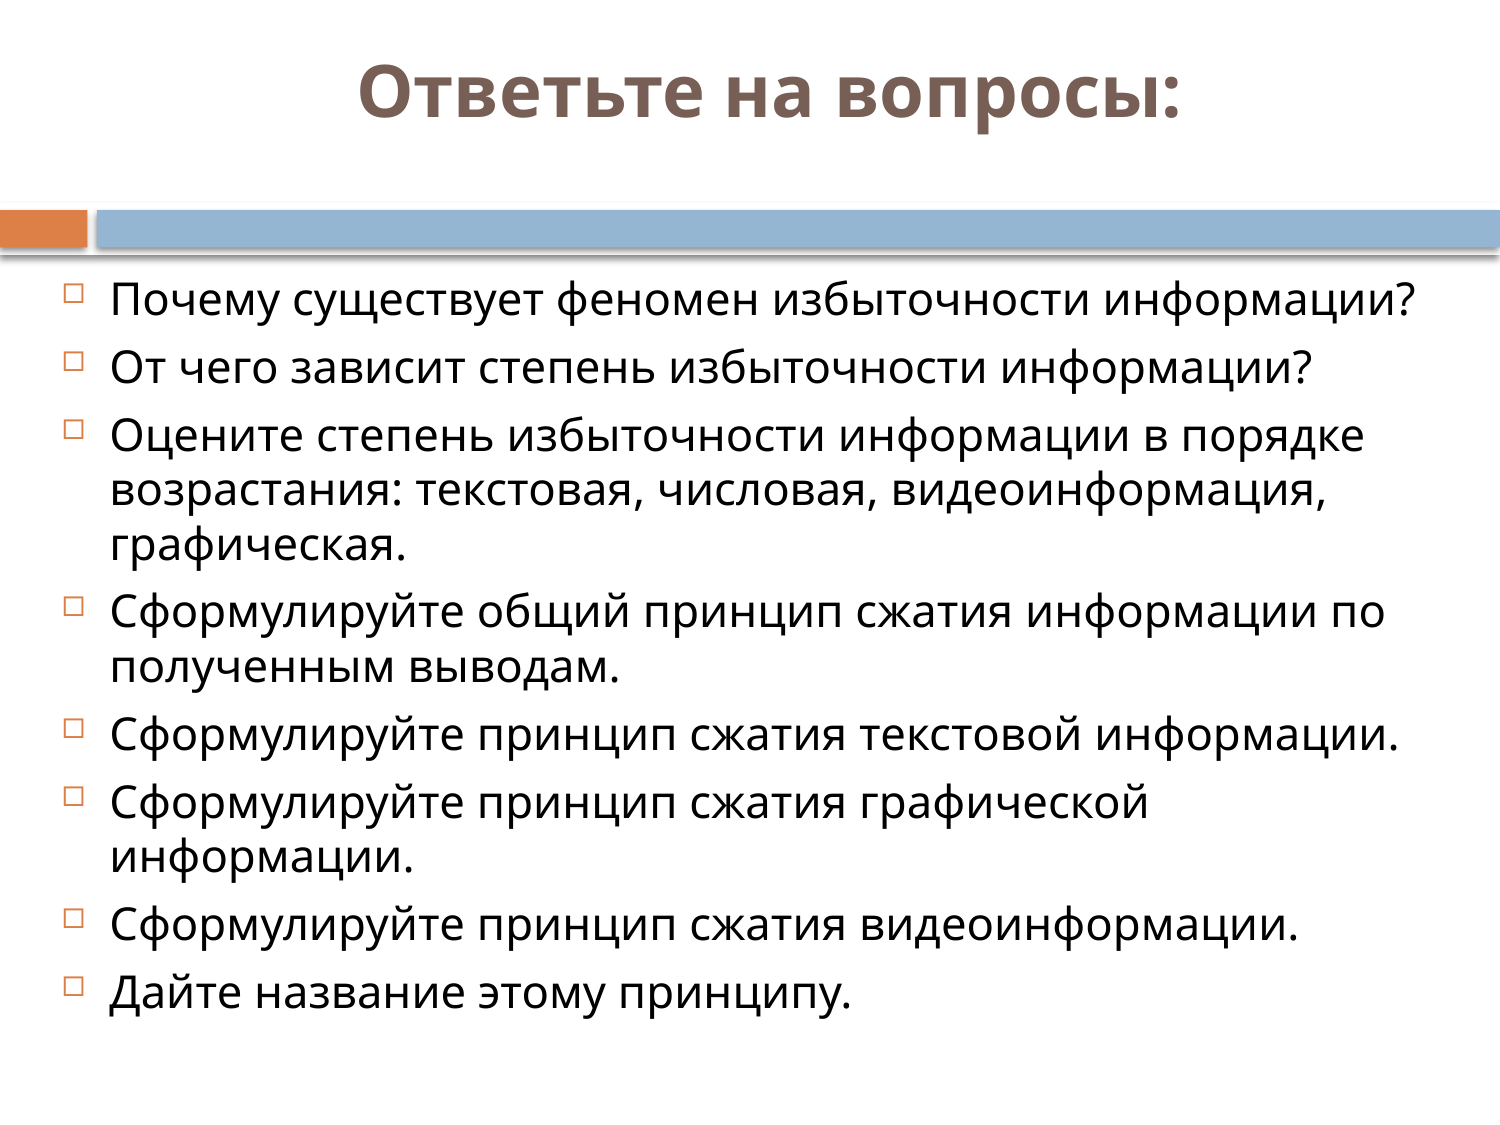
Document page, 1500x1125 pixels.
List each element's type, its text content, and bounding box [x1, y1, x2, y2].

title Ответьте на вопросы: [100, 37, 1438, 200]
list Почему существует феномен избыточности информации? От чего зависит степень избыточности информации? Оцените степень избыточности информации в порядке возрастания: текстовая, числовая, видеоинформация, графическая. Сформулируйте общий принцип сжатия информации по полученным выводам. Сформулируйте принцип сжатия текстовой информации. Сформулируйте принцип сжатия графической информации. Сформулируйте принцип сжатия видеоинформации. Дайте название этому принципу. [46, 262, 1438, 1090]
